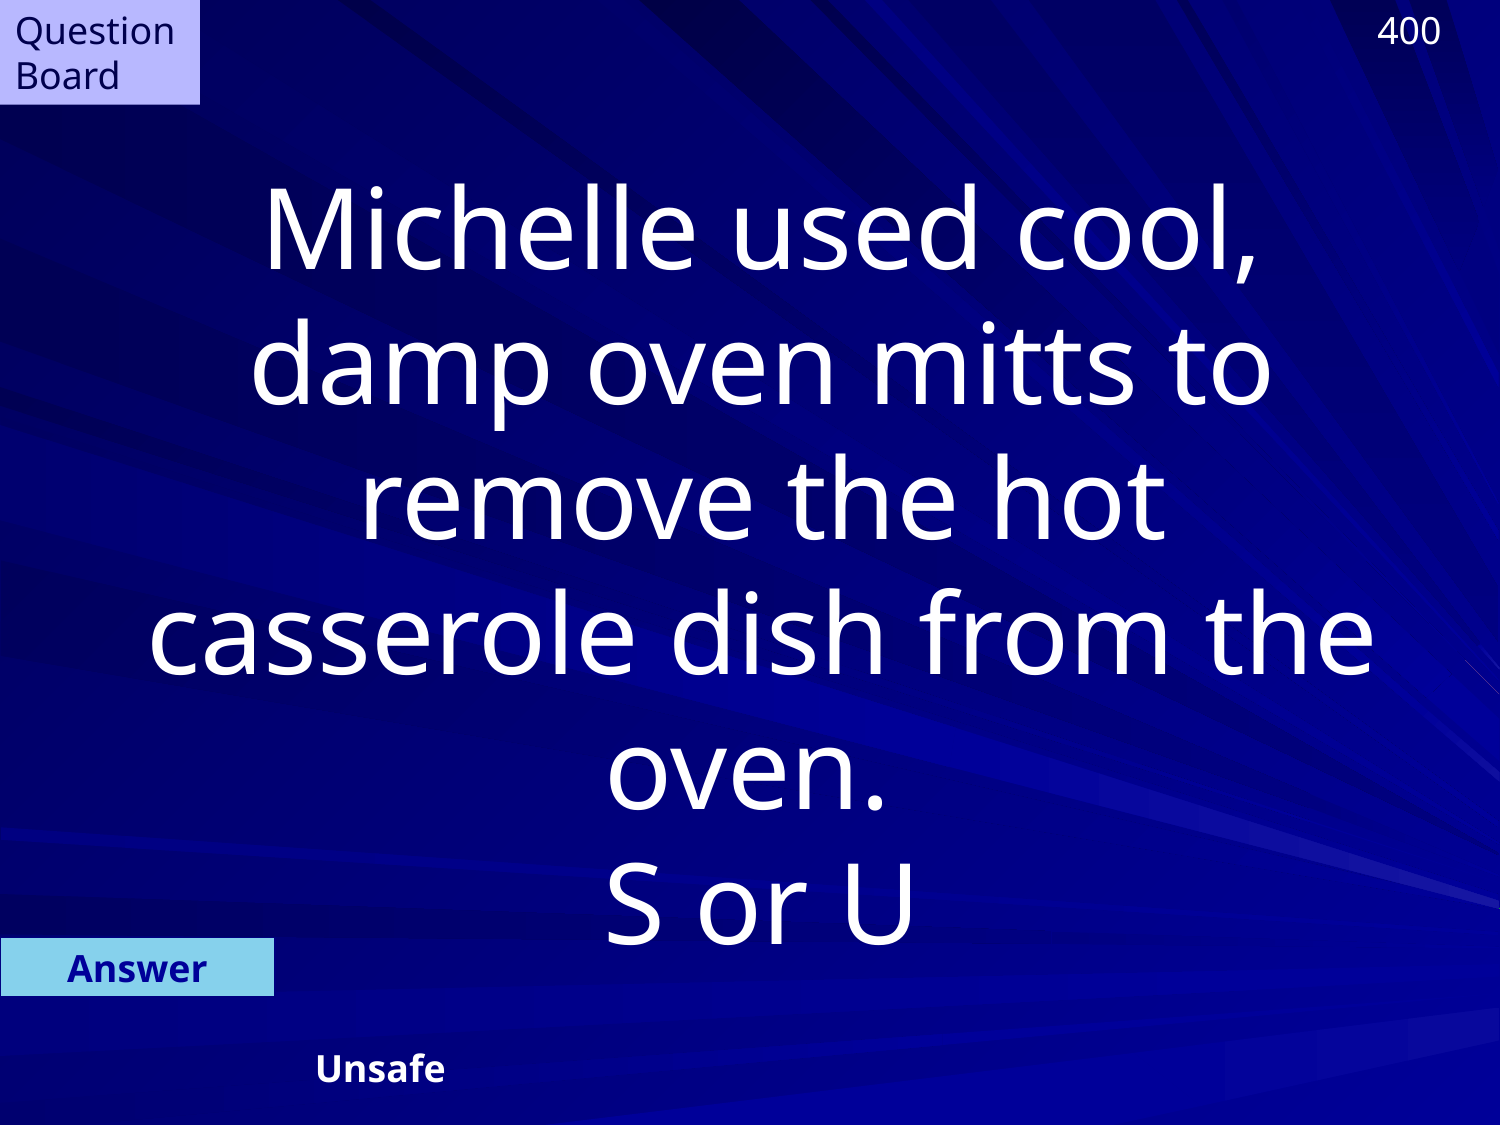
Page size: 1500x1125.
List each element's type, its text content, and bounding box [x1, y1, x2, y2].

text_box Question Board [0, 0, 200, 105]
text_box 400 [1362, 0, 1500, 60]
text_box Answer [0, 937, 275, 998]
text_box Unsafe [300, 1037, 1463, 1098]
text_box Michelle used cool, damp oven mitts to remove the hot casserole dish from the oven. S or U [87, 149, 1438, 975]
